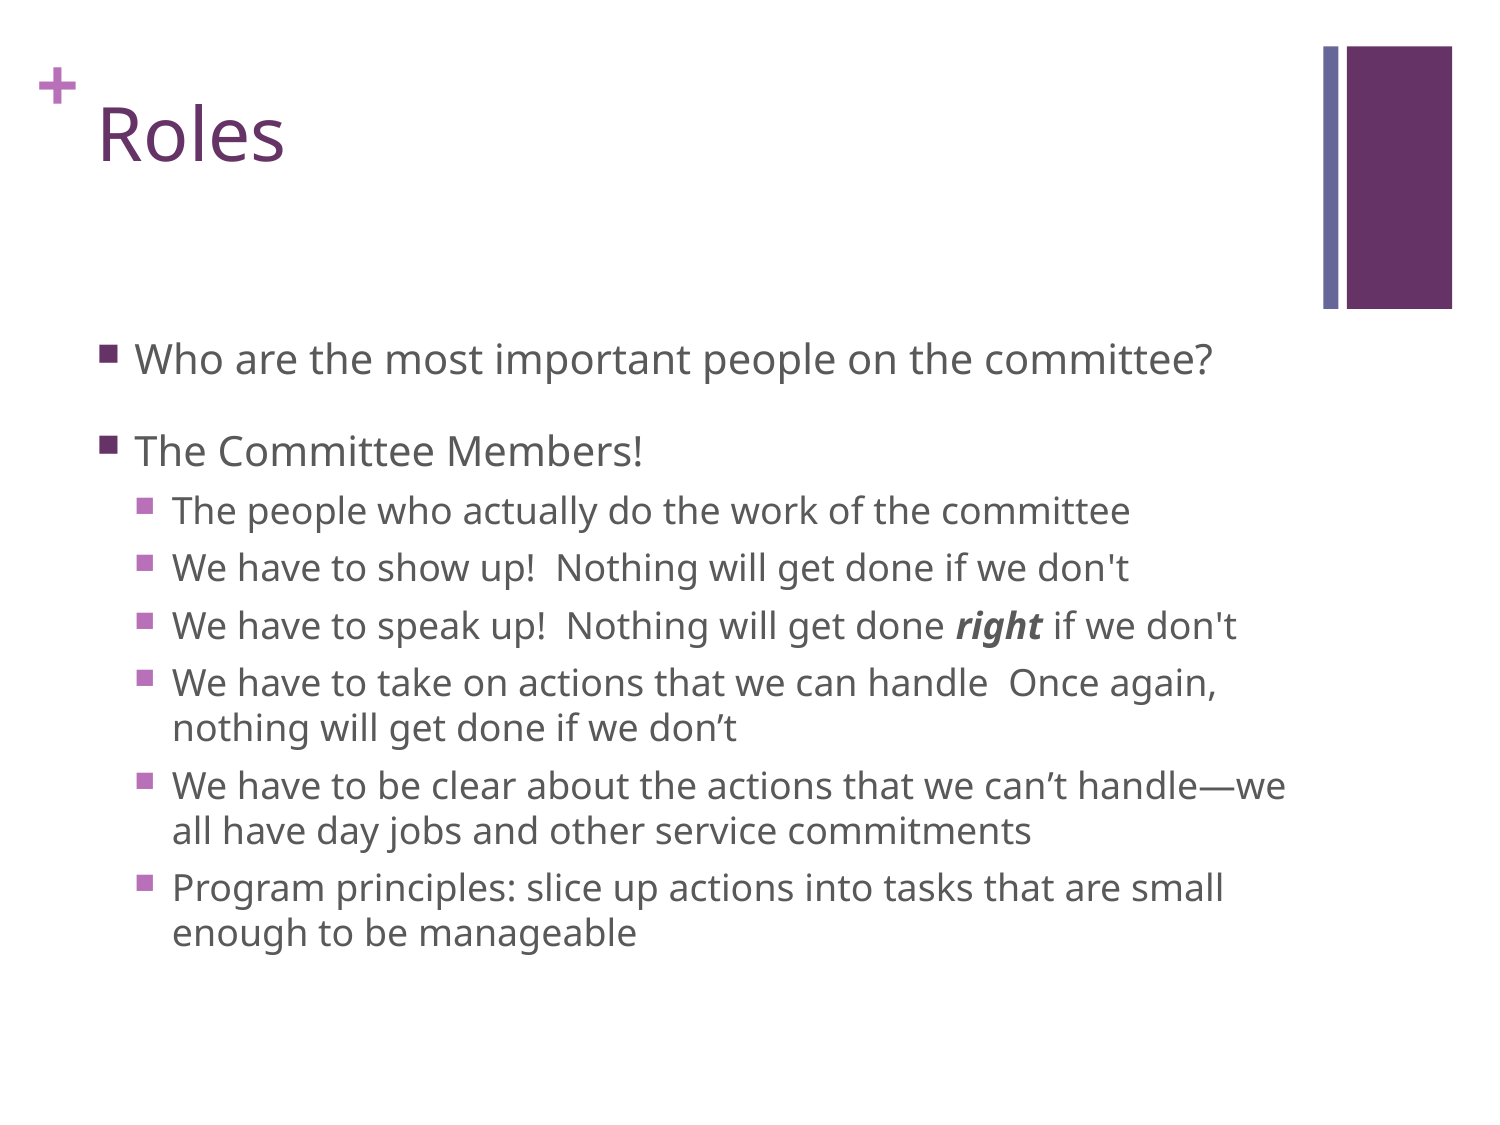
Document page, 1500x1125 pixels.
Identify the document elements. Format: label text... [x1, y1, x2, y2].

list Who are the most important people on the committee? The Committee Members! The people who actually do the work of the committee We have to show up! Nothing will get done if we don't We have to speak up! Nothing will get done right if we don't We have to take on actions that we can handle Once again, nothing will get done if we don’t We have to be clear about the actions that we can’t handle—we all have day jobs and other service commitments Program principles: slice up actions into tasks that are small enough to be manageable [81, 324, 1322, 1076]
title Roles [81, 79, 1322, 263]
